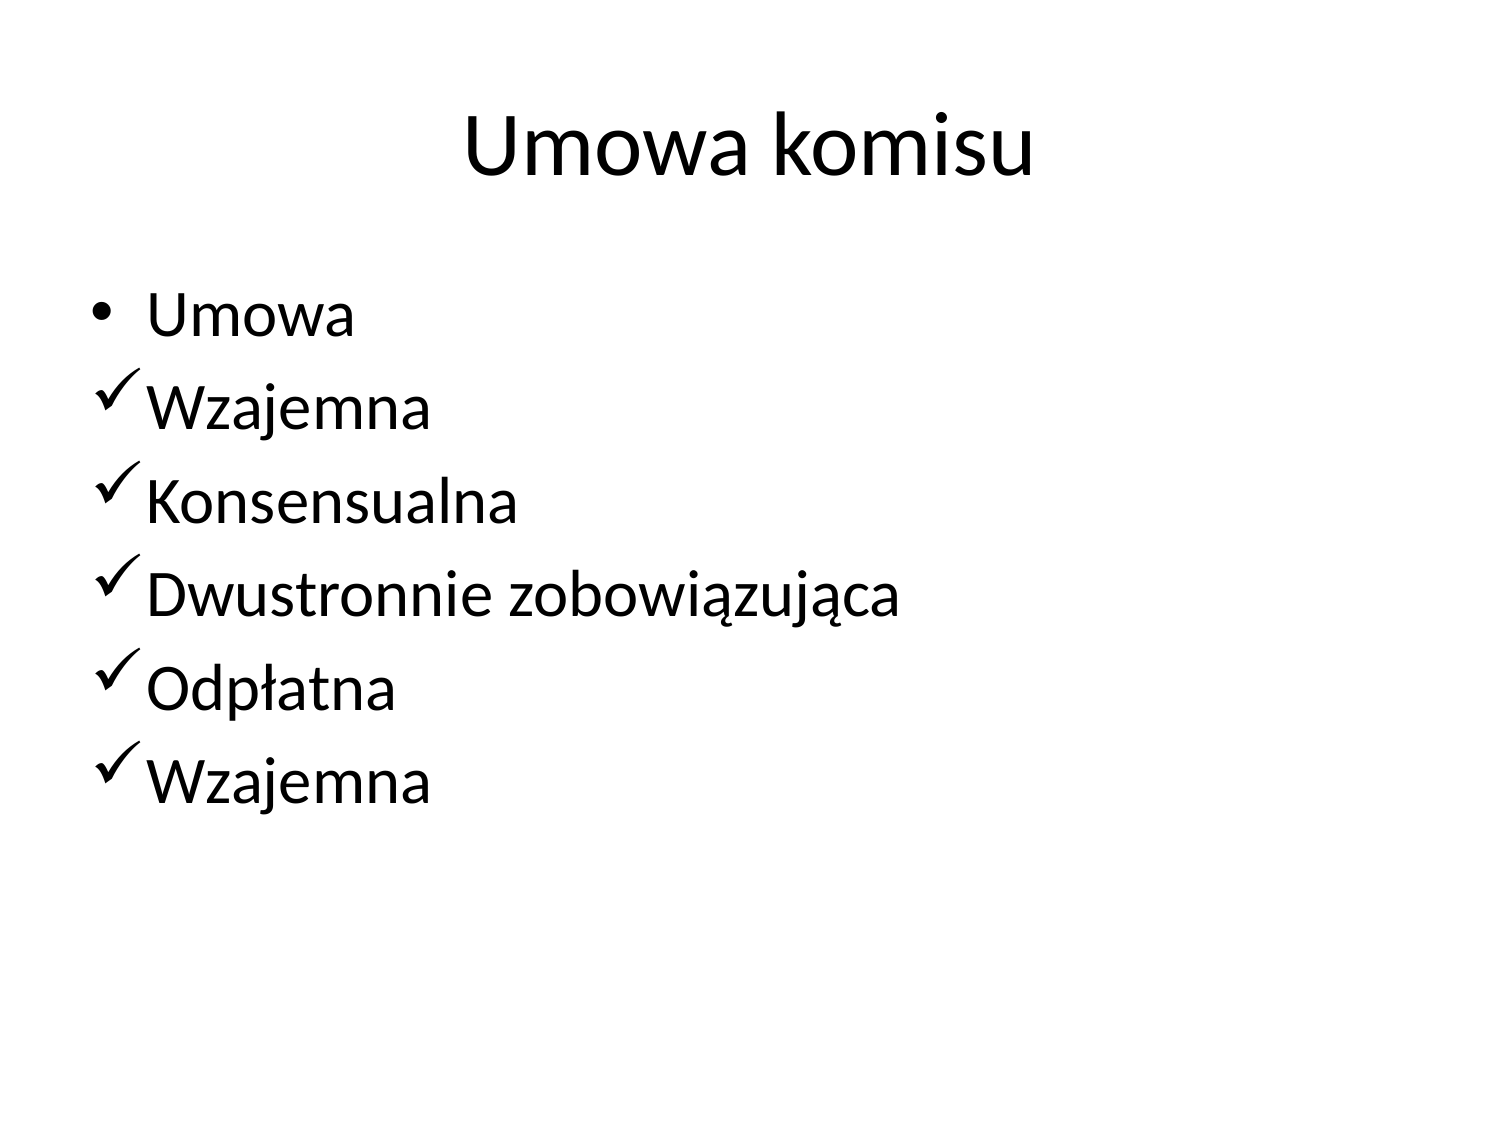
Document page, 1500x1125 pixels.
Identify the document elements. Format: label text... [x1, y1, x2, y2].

title Umowa komisu [75, 45, 1425, 233]
list Umowa Wzajemna Konsensualna Dwustronnie zobowiązująca Odpłatna Wzajemna [75, 262, 1425, 1005]
